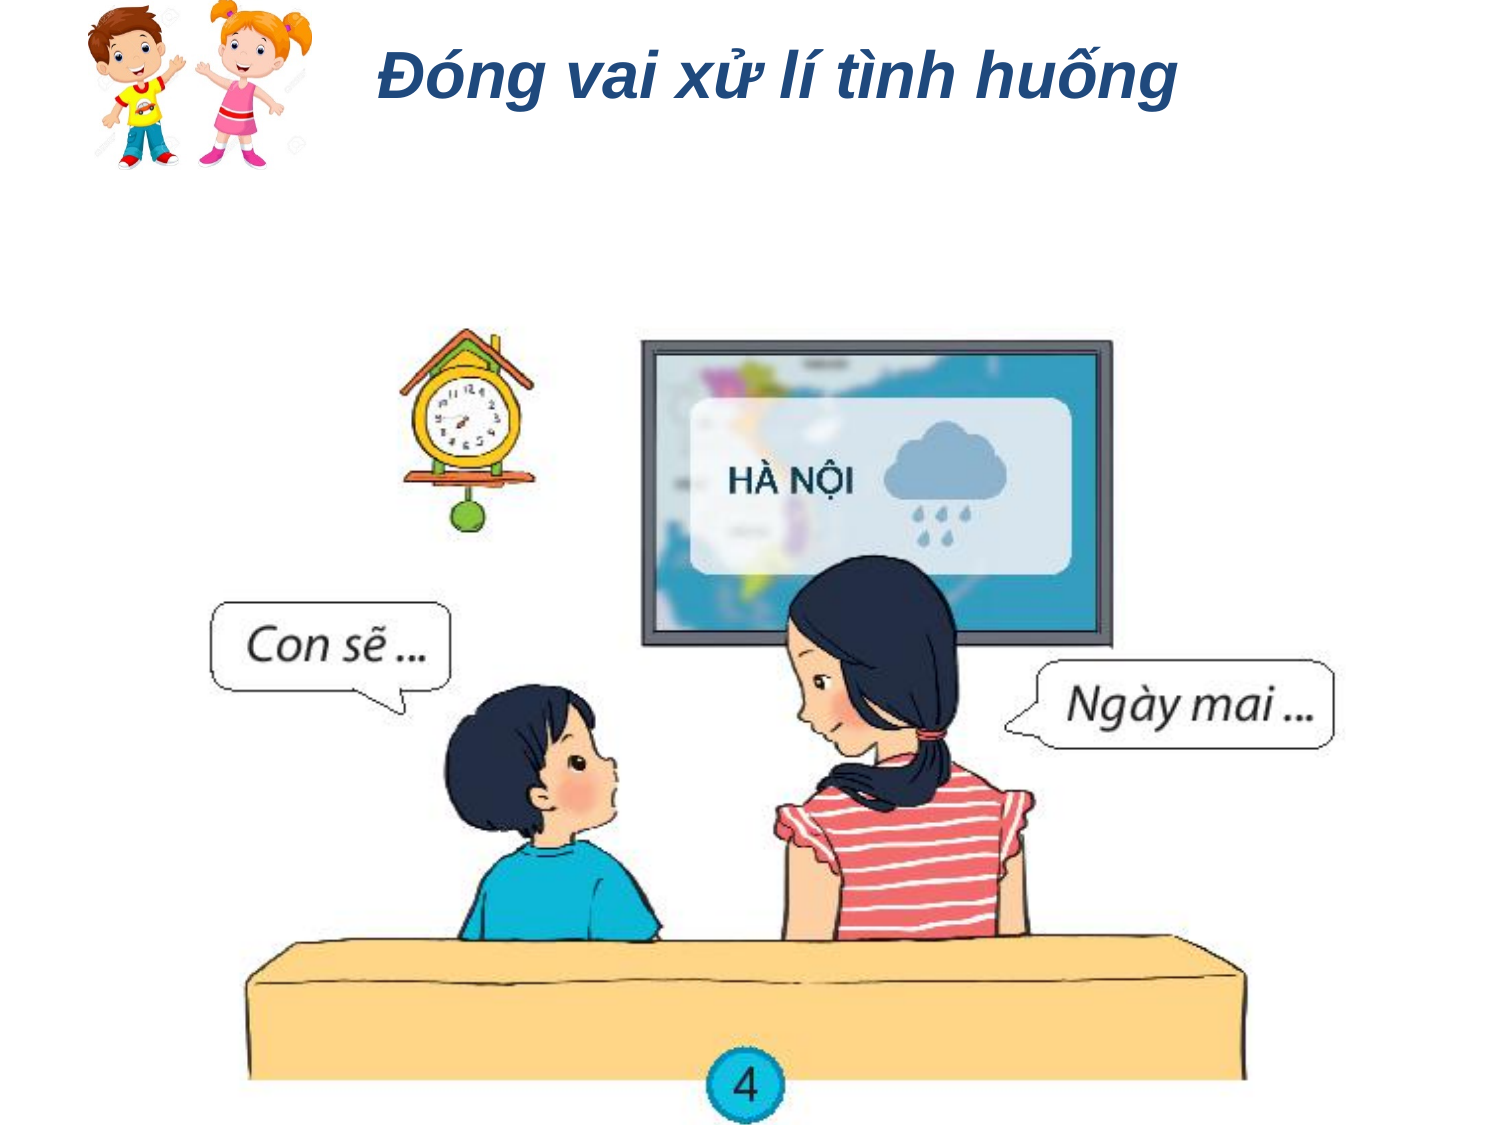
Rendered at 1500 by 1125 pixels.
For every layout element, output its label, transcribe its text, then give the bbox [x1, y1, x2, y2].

text_box Đóng vai xử lí tình huống [362, 24, 1500, 120]
picture [199, 312, 1346, 1125]
picture [87, 0, 312, 170]
